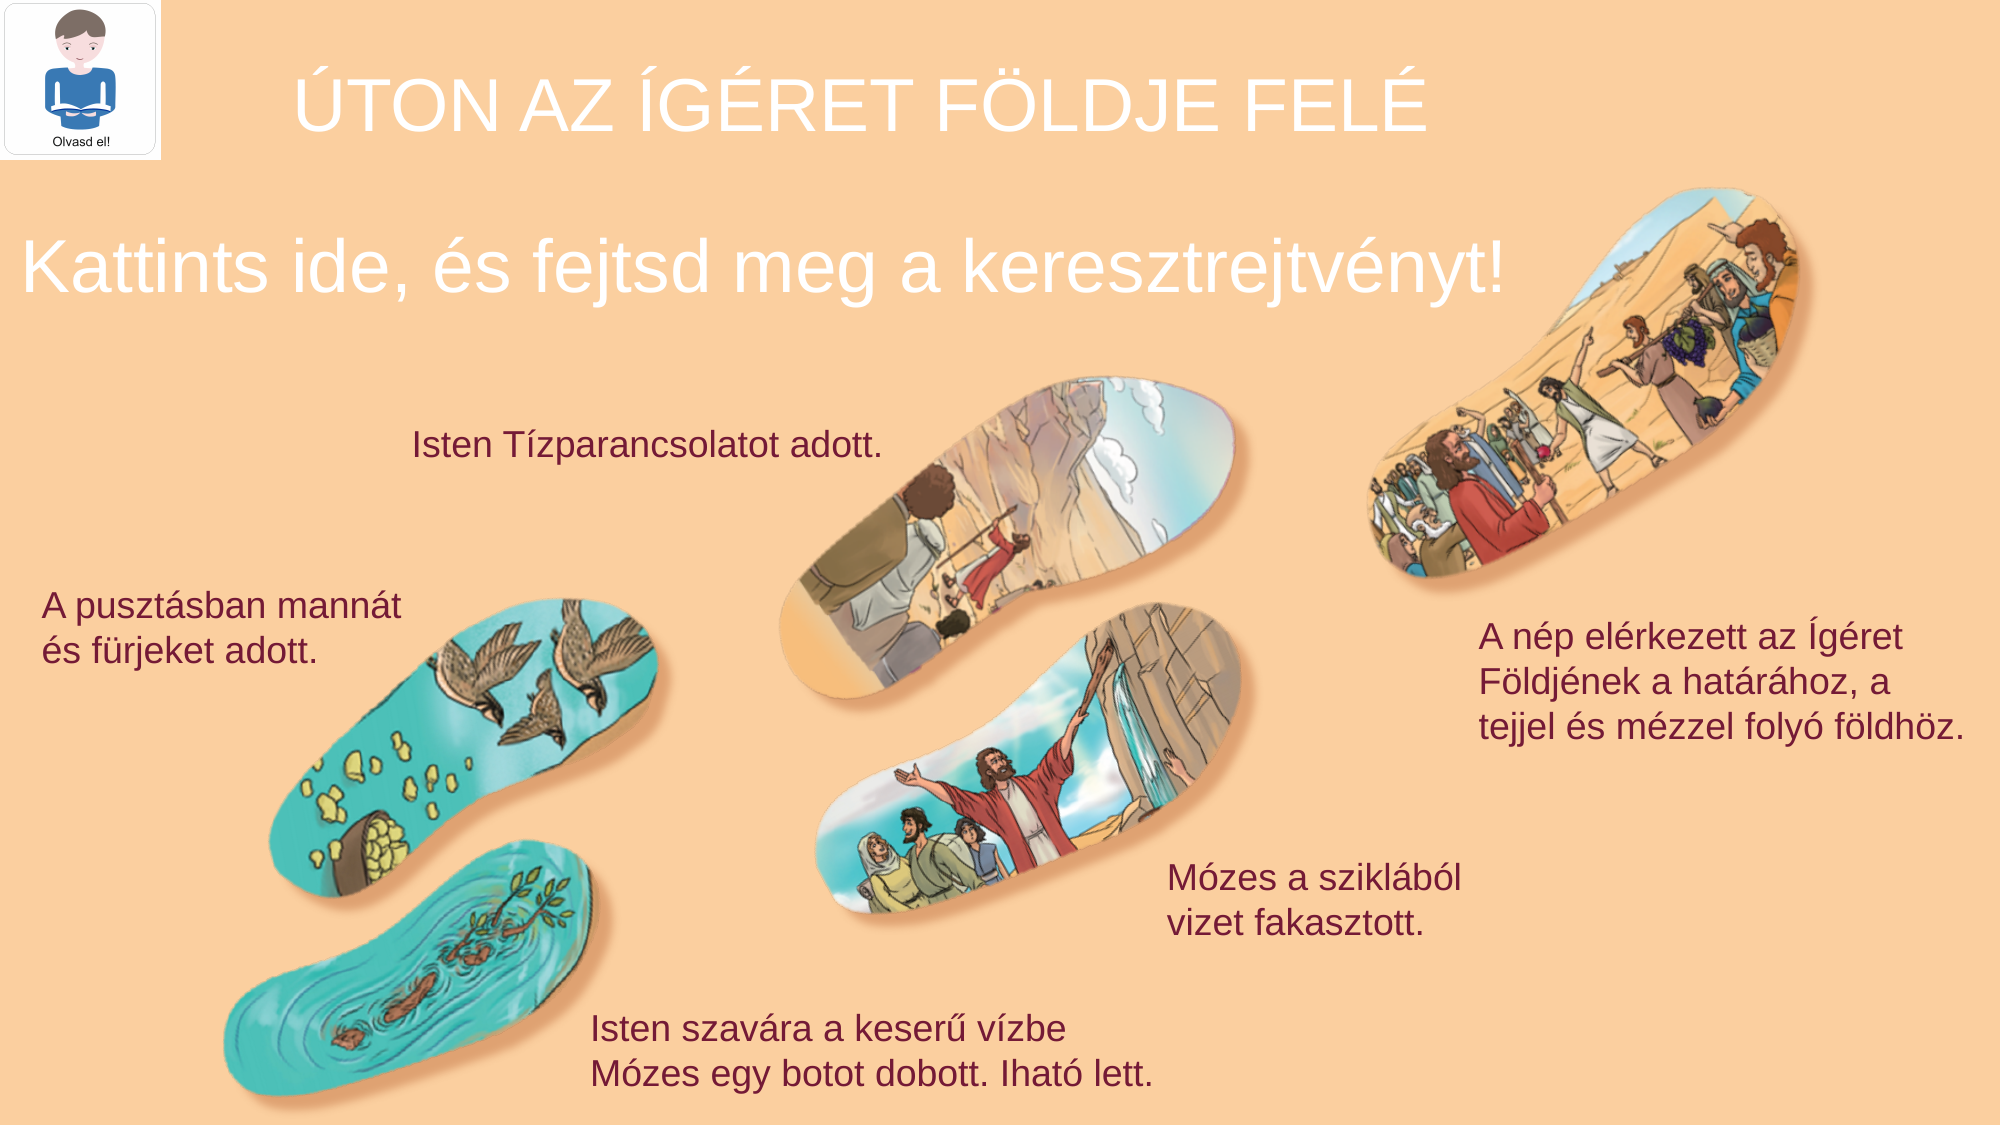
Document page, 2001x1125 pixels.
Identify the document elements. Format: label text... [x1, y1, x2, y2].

picture [0, 0, 162, 160]
text_box Mózes a sziklából vizet fakasztott. [1152, 845, 1485, 951]
text_box Isten Tízparancsolatot adott. [396, 412, 854, 473]
text_box A nép elérkezett az Ígéret Földjének a határához, a tejjel és mézzel folyó földhöz. [1463, 604, 1983, 755]
picture [174, 501, 717, 1125]
text_box A pusztásban mannát és fürjeket adott. [26, 574, 353, 679]
text_box ÚTON AZ ÍGÉRET FÖLDJE FELÉ [277, 49, 1455, 155]
text_box Isten szavára a keserű vízbe Mózes egy botot dobott. Iható lett. [575, 997, 1187, 1102]
text_box Kattints ide, és fejtsd meg a keresztrejtvényt! [5, 210, 1455, 316]
picture [679, 40, 1947, 997]
